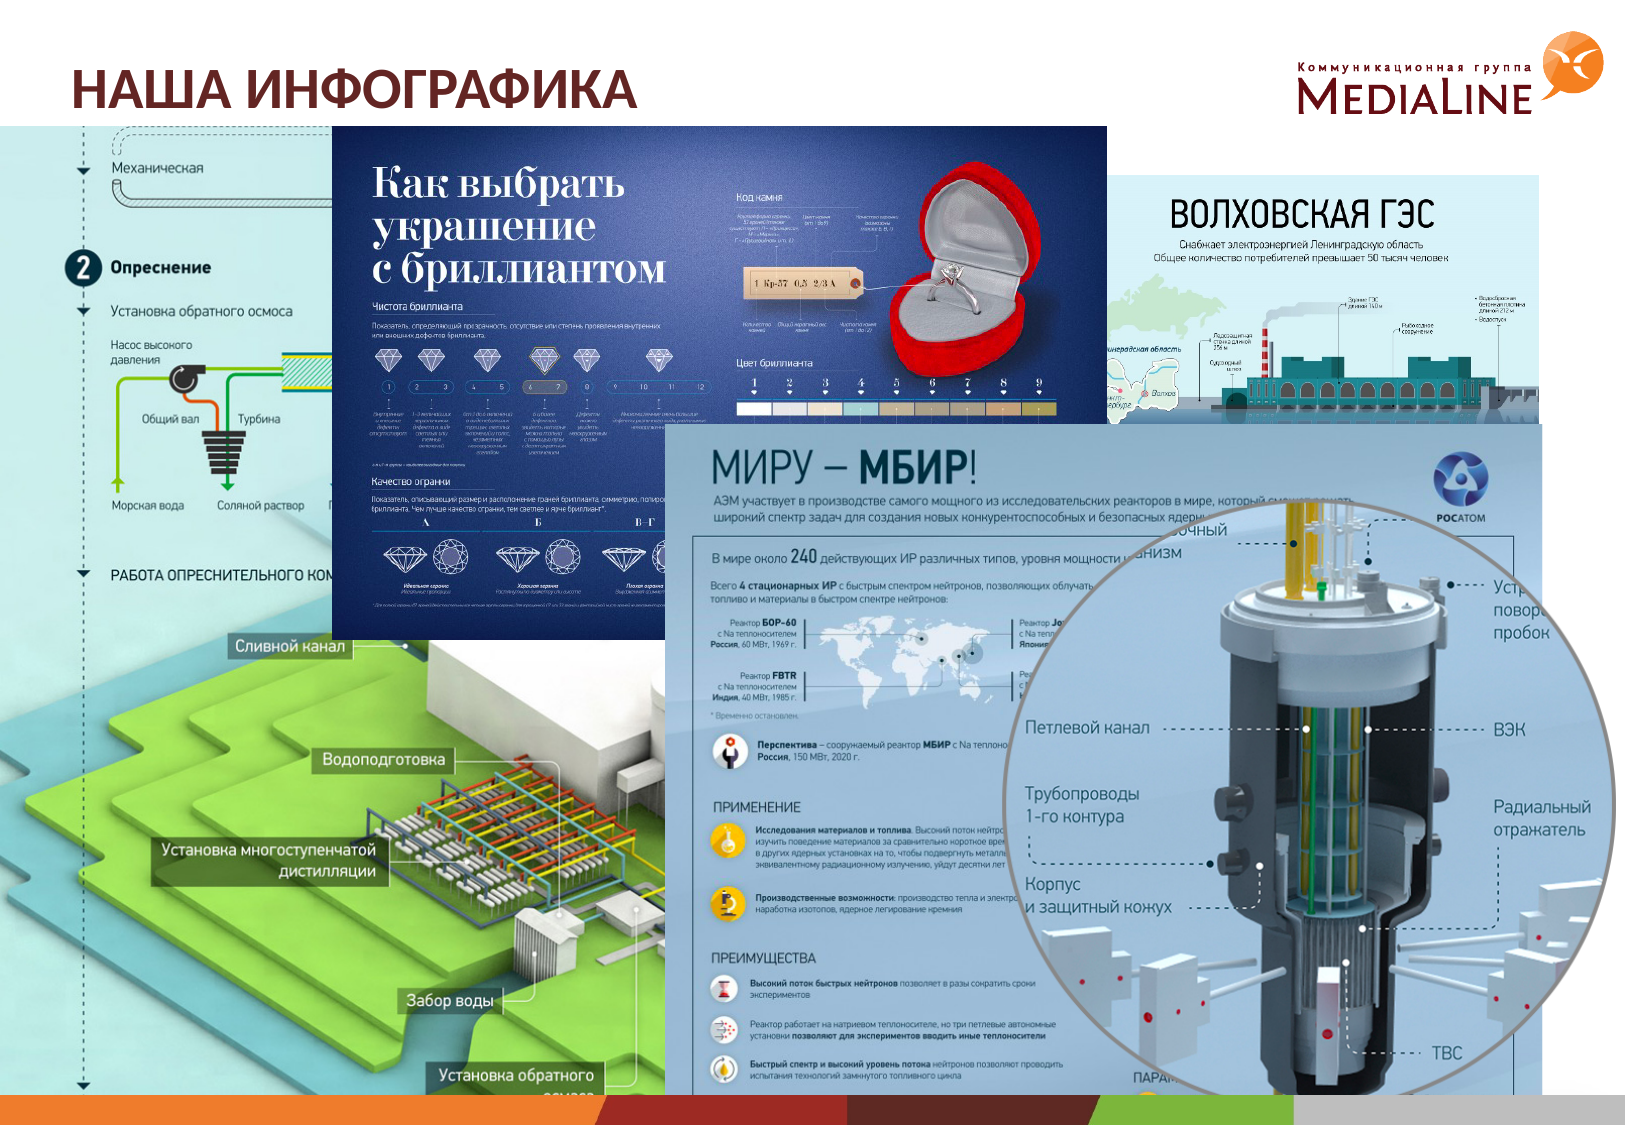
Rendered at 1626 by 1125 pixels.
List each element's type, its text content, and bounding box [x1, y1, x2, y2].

picture [0, 126, 1625, 1125]
text_box НАША ИНФОГРАФИКА [56, 42, 869, 124]
picture [1295, 31, 1605, 114]
